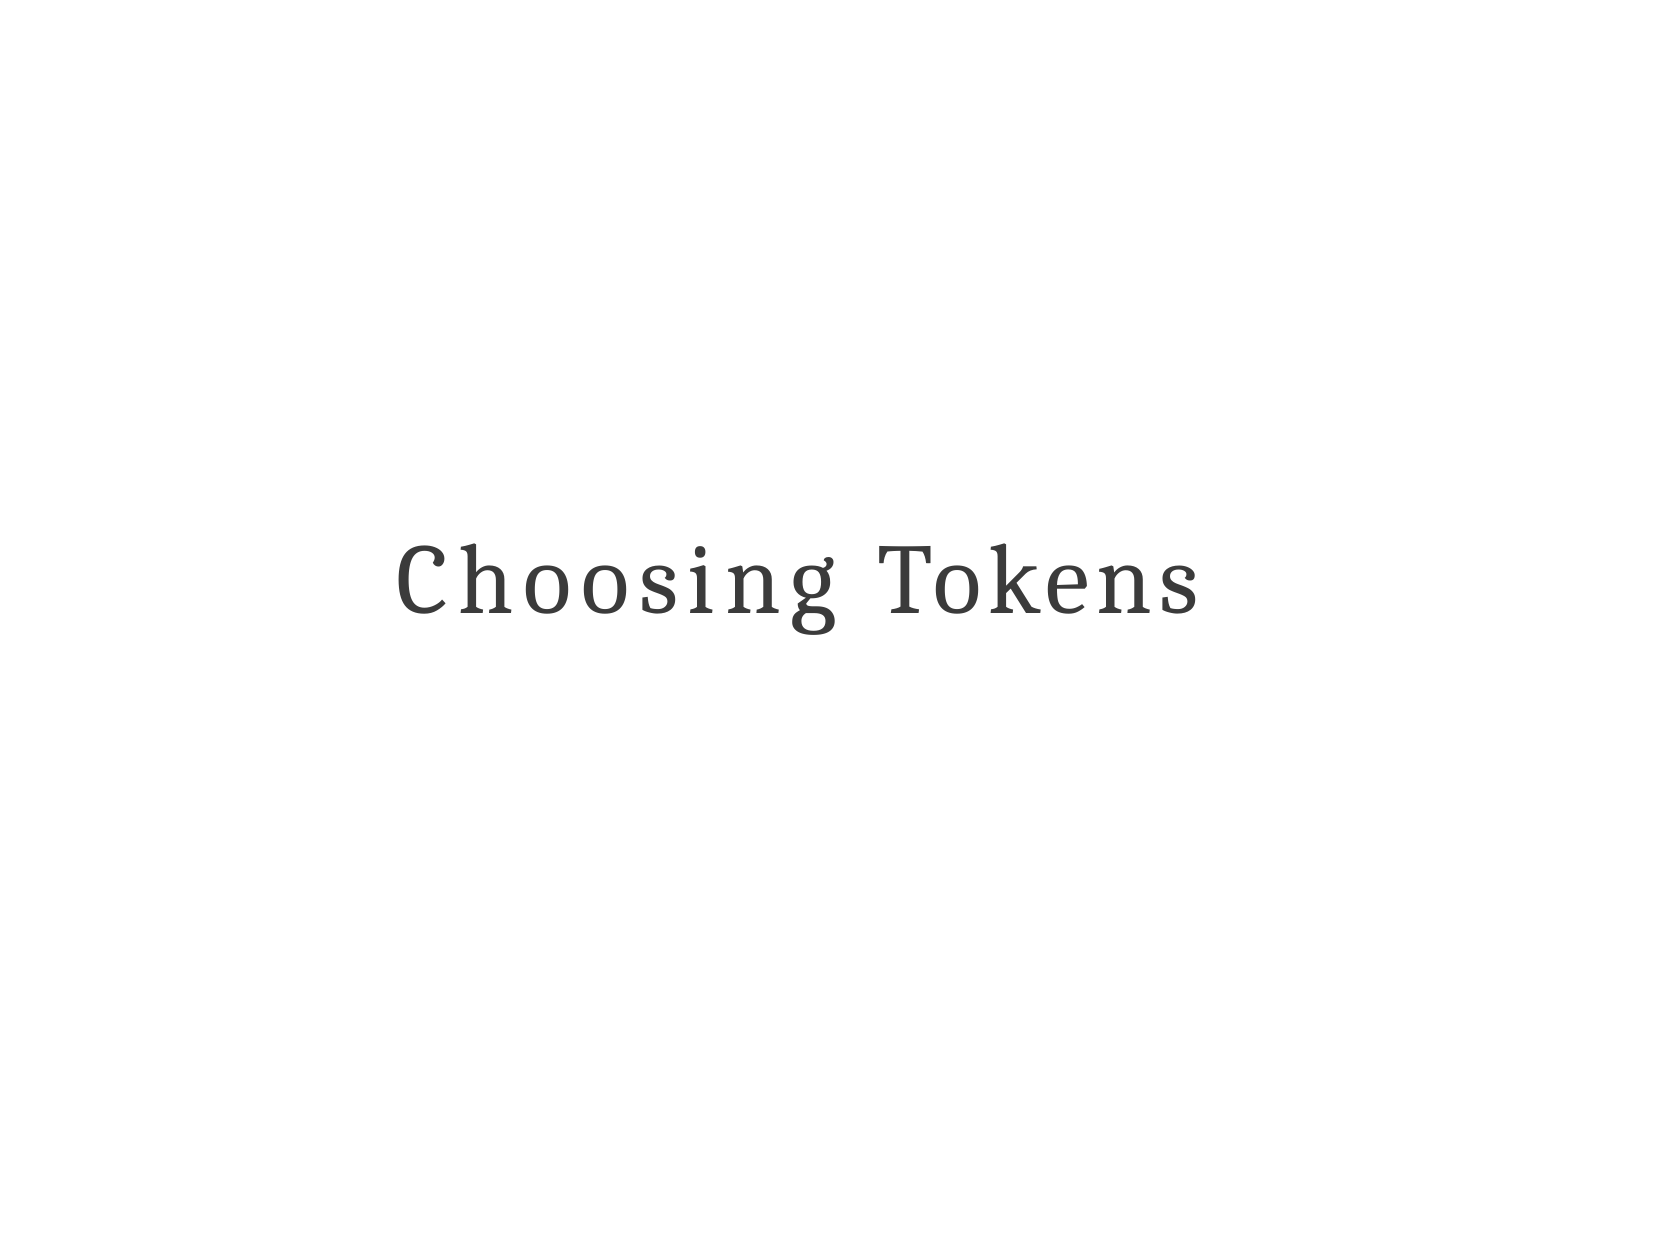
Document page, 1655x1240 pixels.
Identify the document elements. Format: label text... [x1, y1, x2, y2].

title Choosing Tokens [394, 511, 1259, 721]
